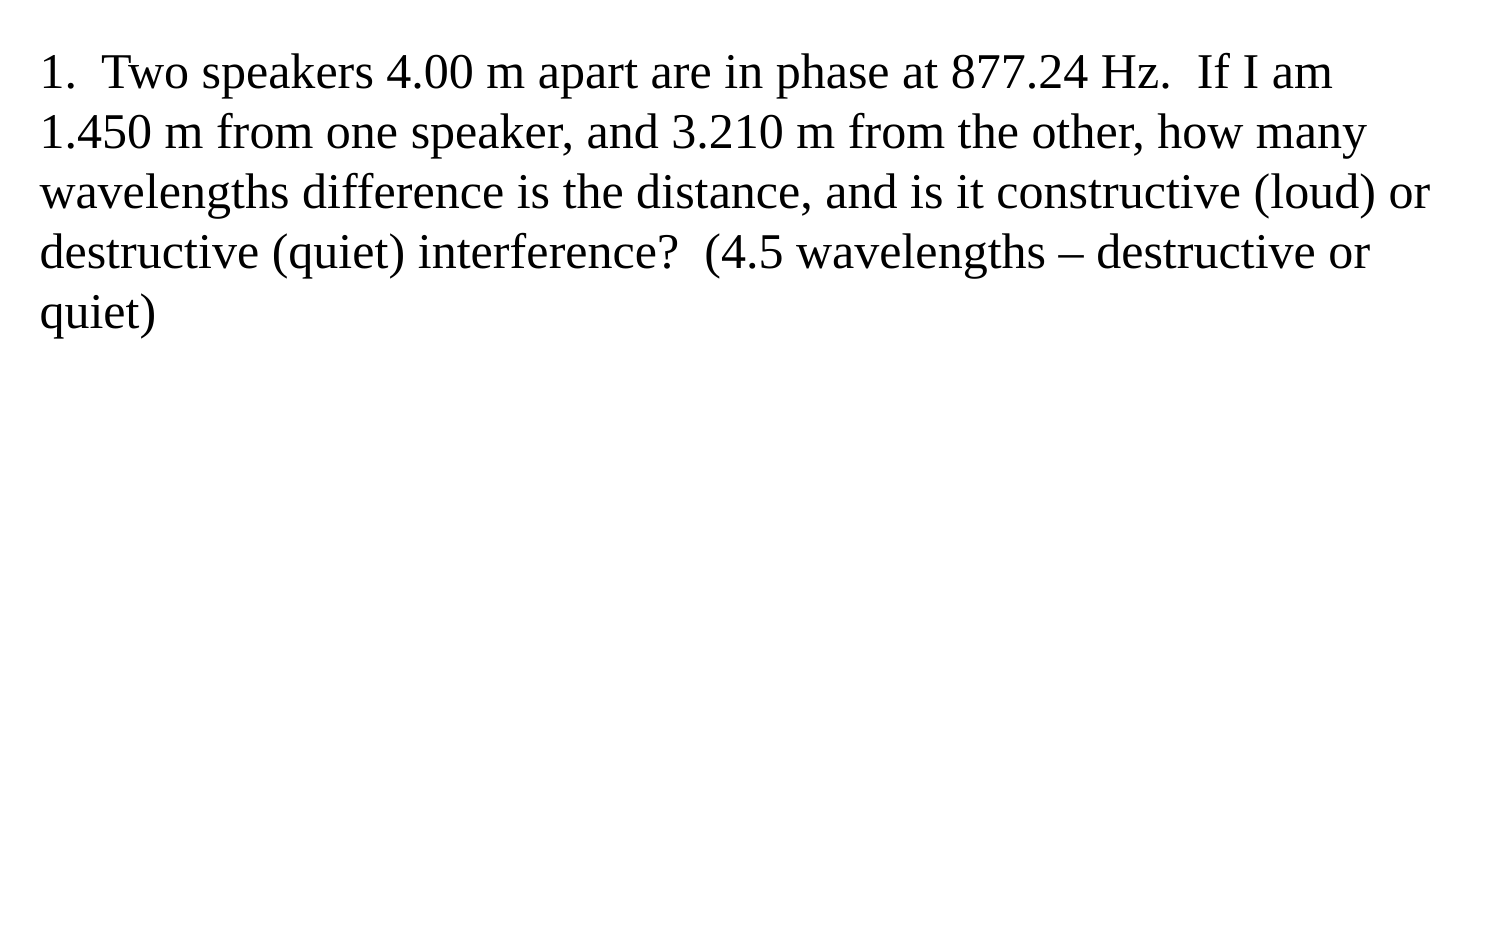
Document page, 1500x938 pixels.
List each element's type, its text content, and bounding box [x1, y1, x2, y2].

text_box 1. Two speakers 4.00 m apart are in phase at 877.24 Hz. If I am 1.450 m from one speaker, and 3.210 m from the other, how many wavelengths difference is the distance, and is it constructive (loud) or destructive (quiet) interference? (4.5 wavelengths – destructive or quiet) [24, 31, 1463, 406]
